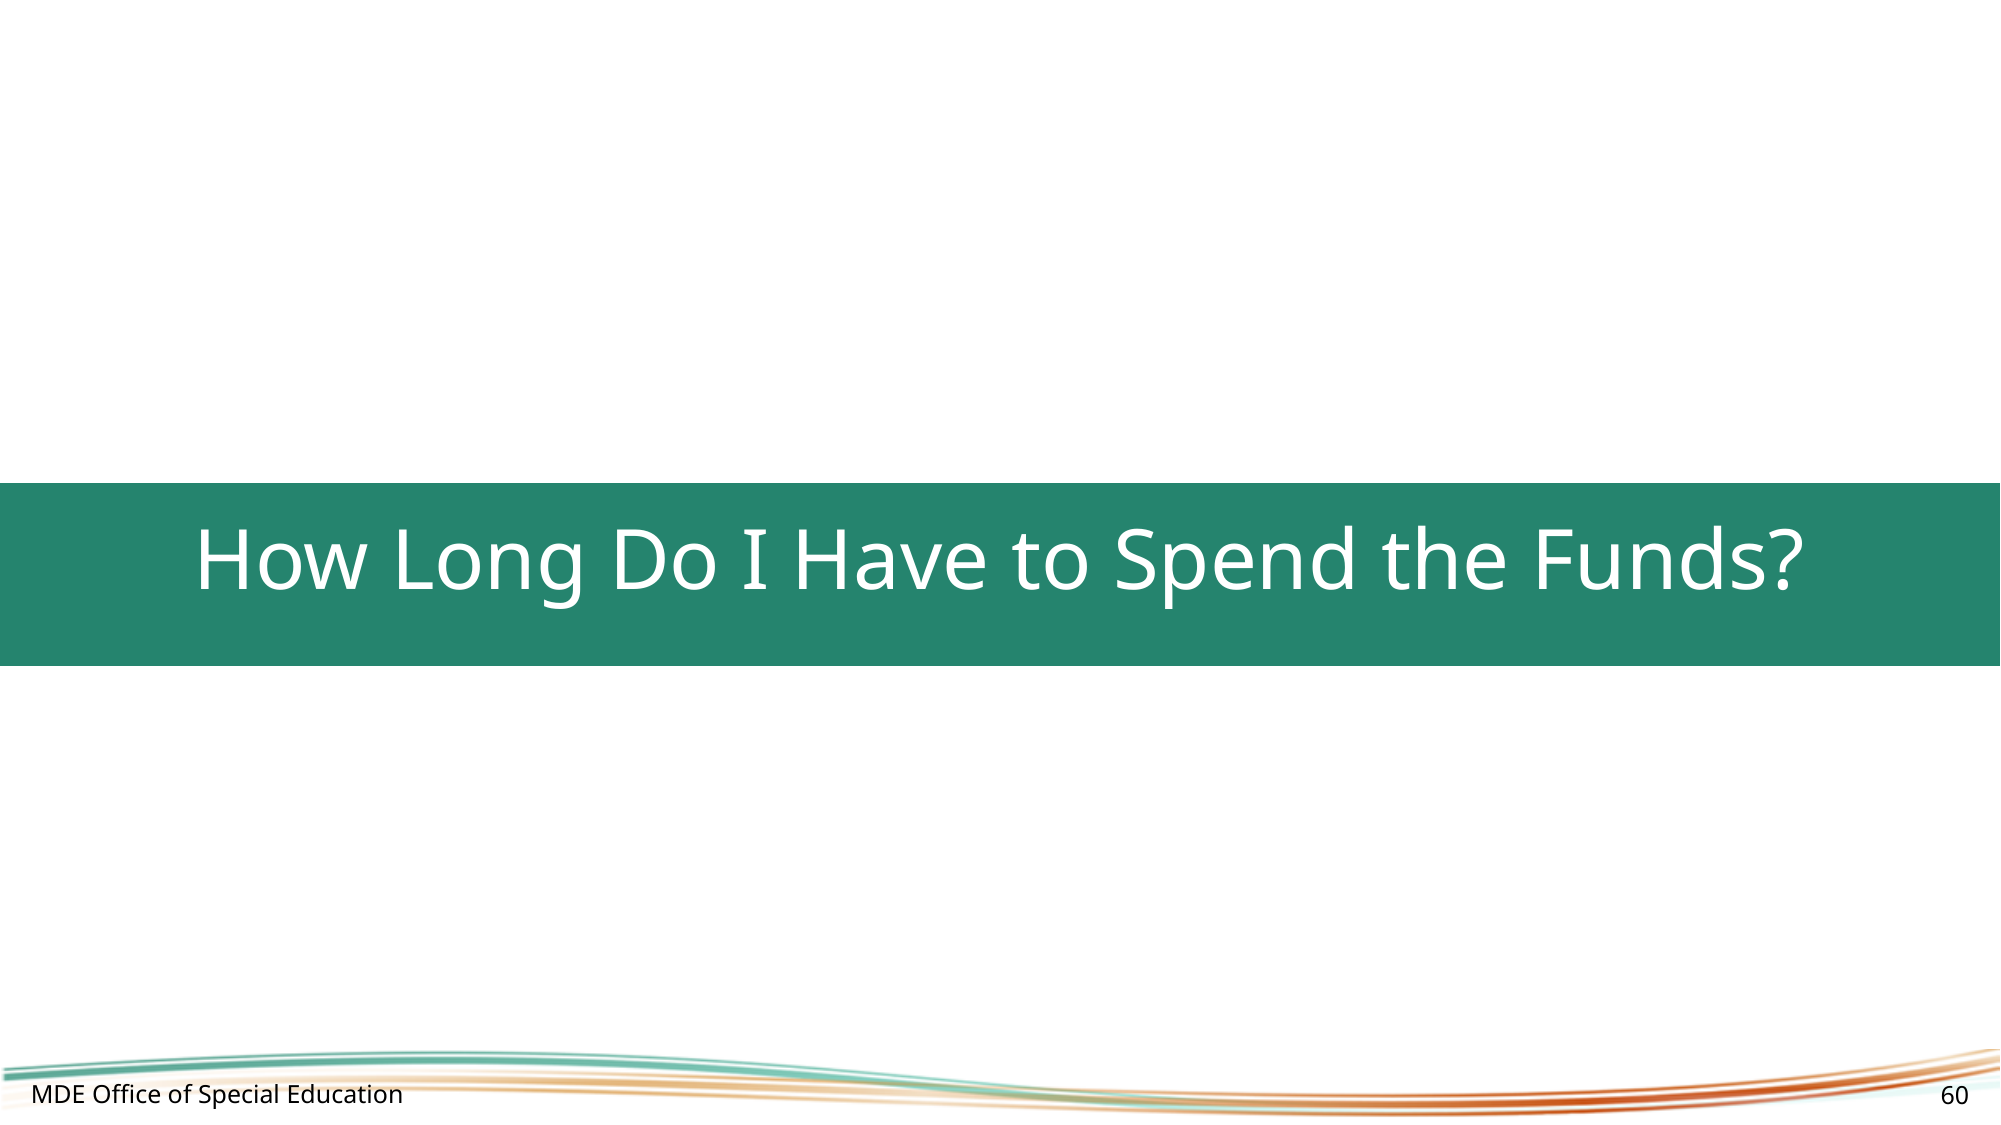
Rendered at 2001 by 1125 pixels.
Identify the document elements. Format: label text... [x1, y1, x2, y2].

slide_number 60 [1534, 1066, 1985, 1125]
footer MDE Office of Special Education [15, 1065, 691, 1125]
title How Long Do I Have to Spend the Funds? [97, 487, 1903, 637]
picture [0, 1049, 2000, 1125]
